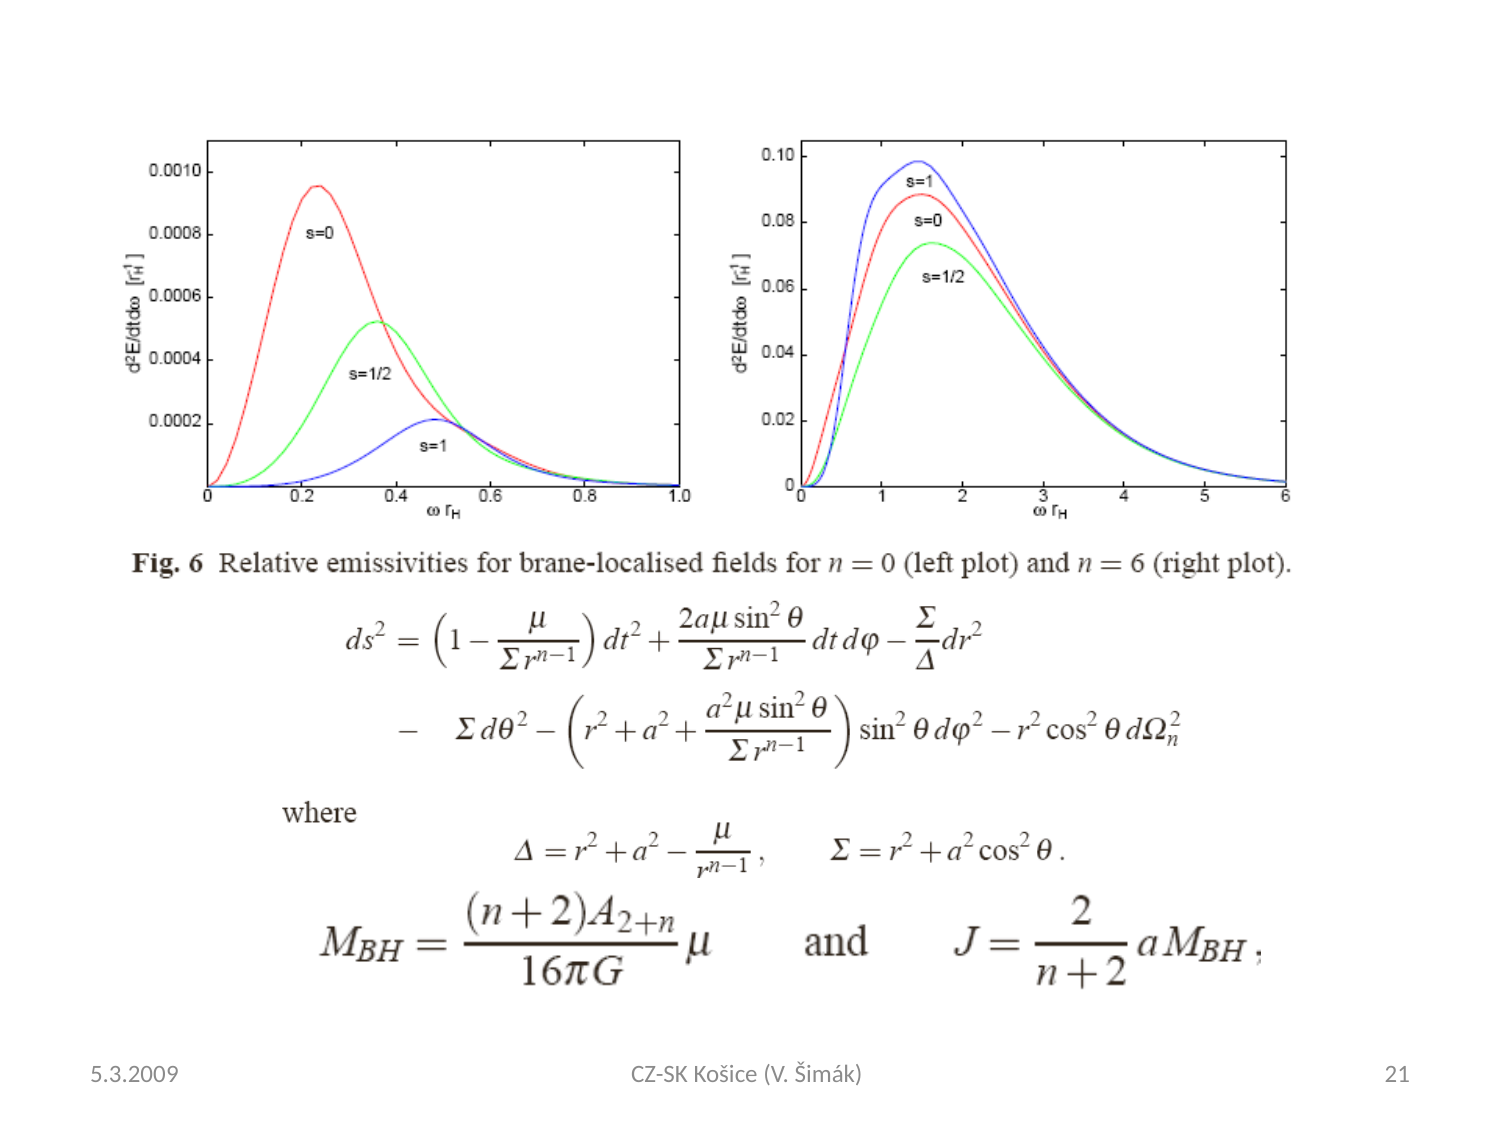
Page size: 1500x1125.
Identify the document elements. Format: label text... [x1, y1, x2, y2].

footer CZ-SK Košice (V. Šimák) [512, 1042, 988, 1103]
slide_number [75, 1042, 425, 1103]
picture [81, 70, 1334, 1003]
slide_number 21 [1074, 1042, 1425, 1103]
